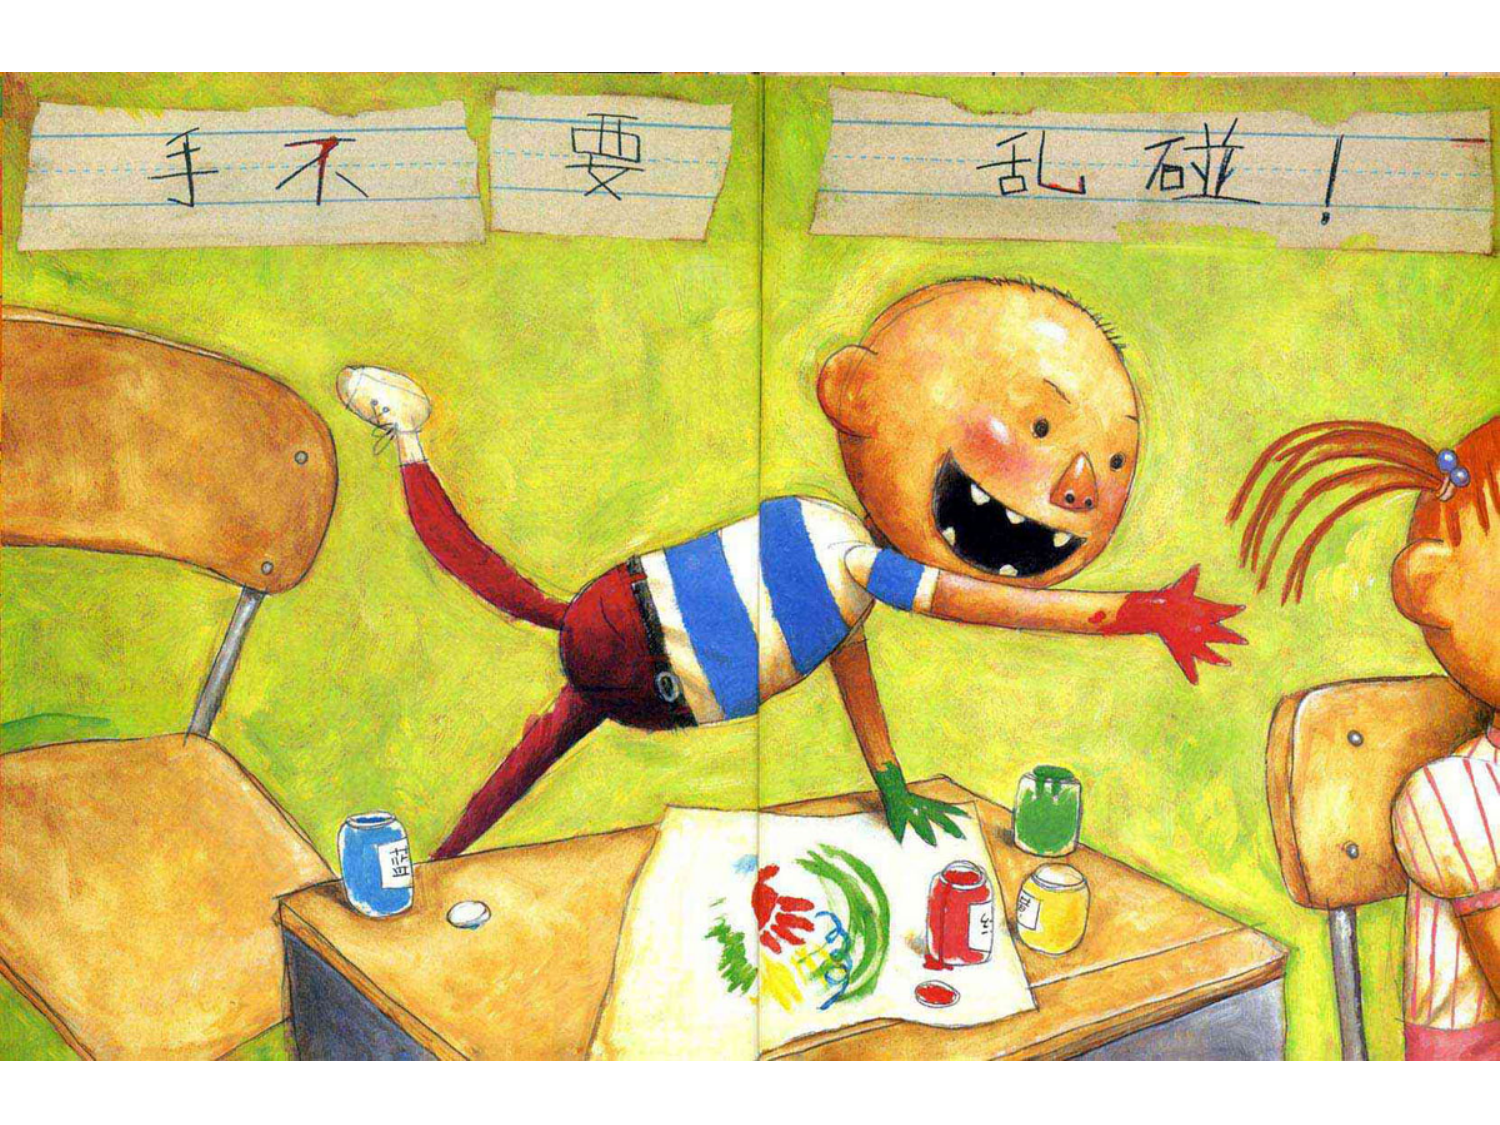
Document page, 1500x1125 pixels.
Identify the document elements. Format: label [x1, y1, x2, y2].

picture [0, 72, 1500, 1061]
